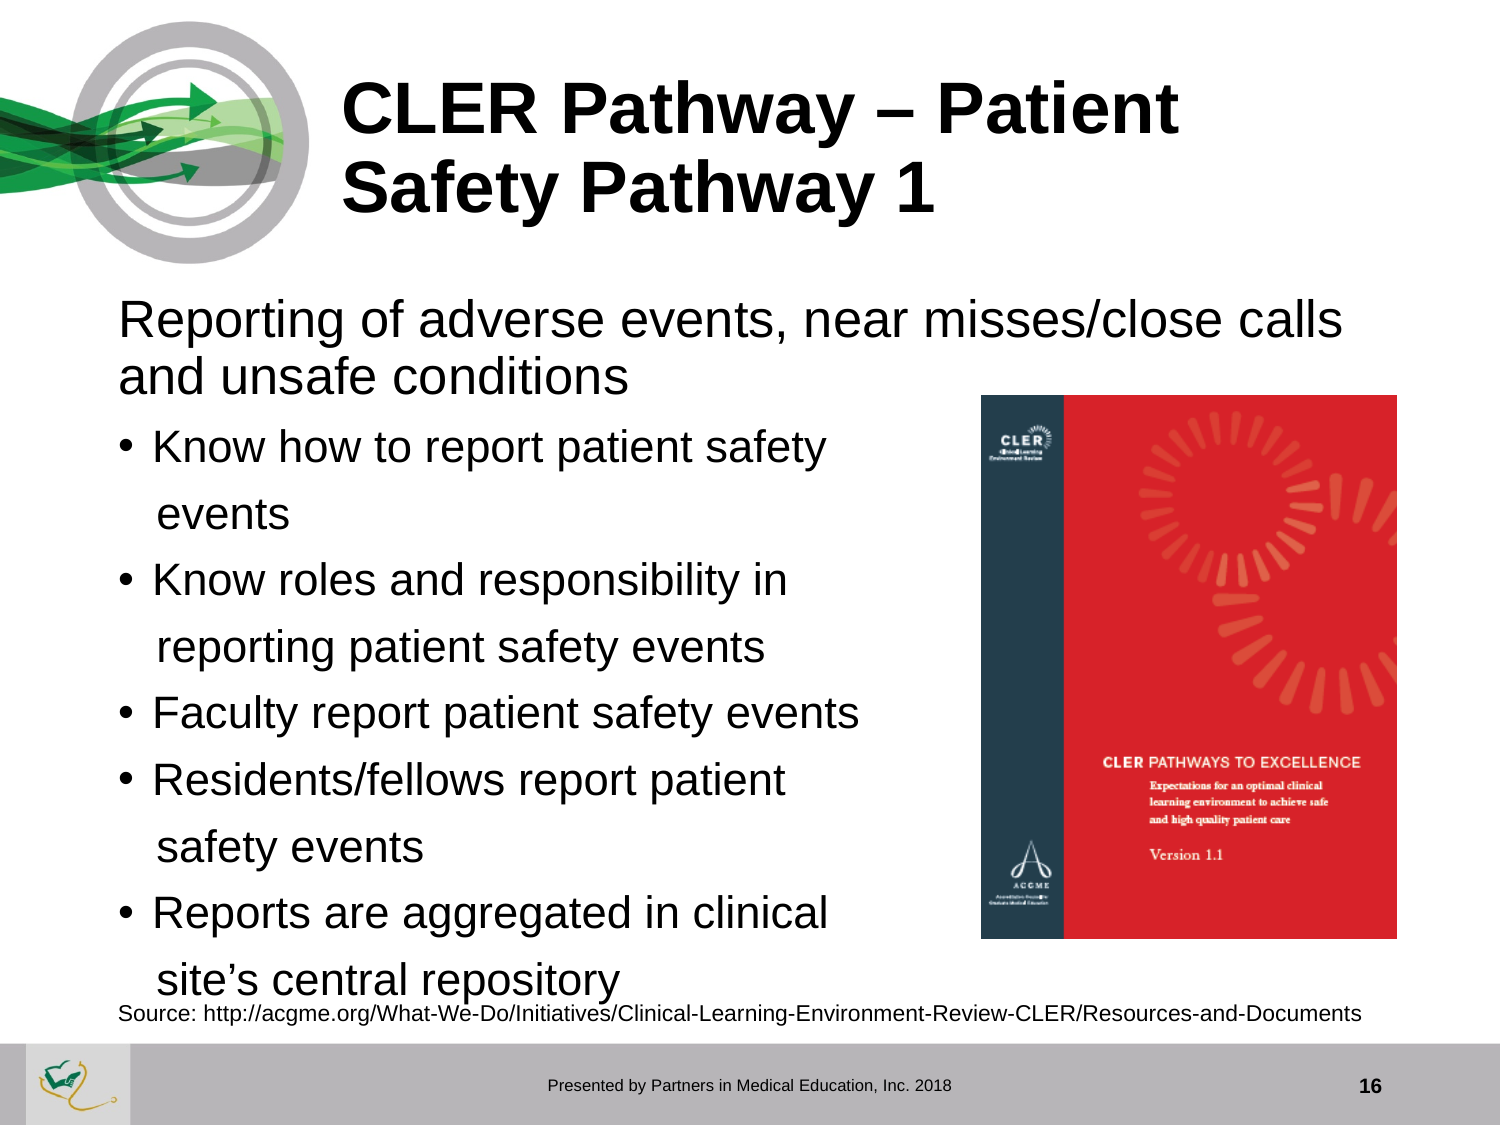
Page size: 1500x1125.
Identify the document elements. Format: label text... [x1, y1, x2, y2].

title CLER Pathway – Patient Safety Pathway 1 [326, 40, 1397, 258]
slide_number 16 [1059, 1055, 1397, 1116]
text_box Source: http://acgme.org/What-We-Do/Initiatives/Clinical-Learning-Environment-Review-CLER/Resources-and-Documents [103, 991, 1428, 1034]
list Reporting of adverse events, near misses/close calls and unsafe conditions Know how to report patient safety events Know roles and responsibility in reporting patient safety events Faculty report patient safety events Residents/fellows report patient safety events Reports are aggregated in clinical site’s central repository [103, 285, 1397, 991]
picture [0, 0, 1500, 1125]
footer Presented by Partners in Medical Education, Inc. 2018 [496, 1055, 1004, 1116]
